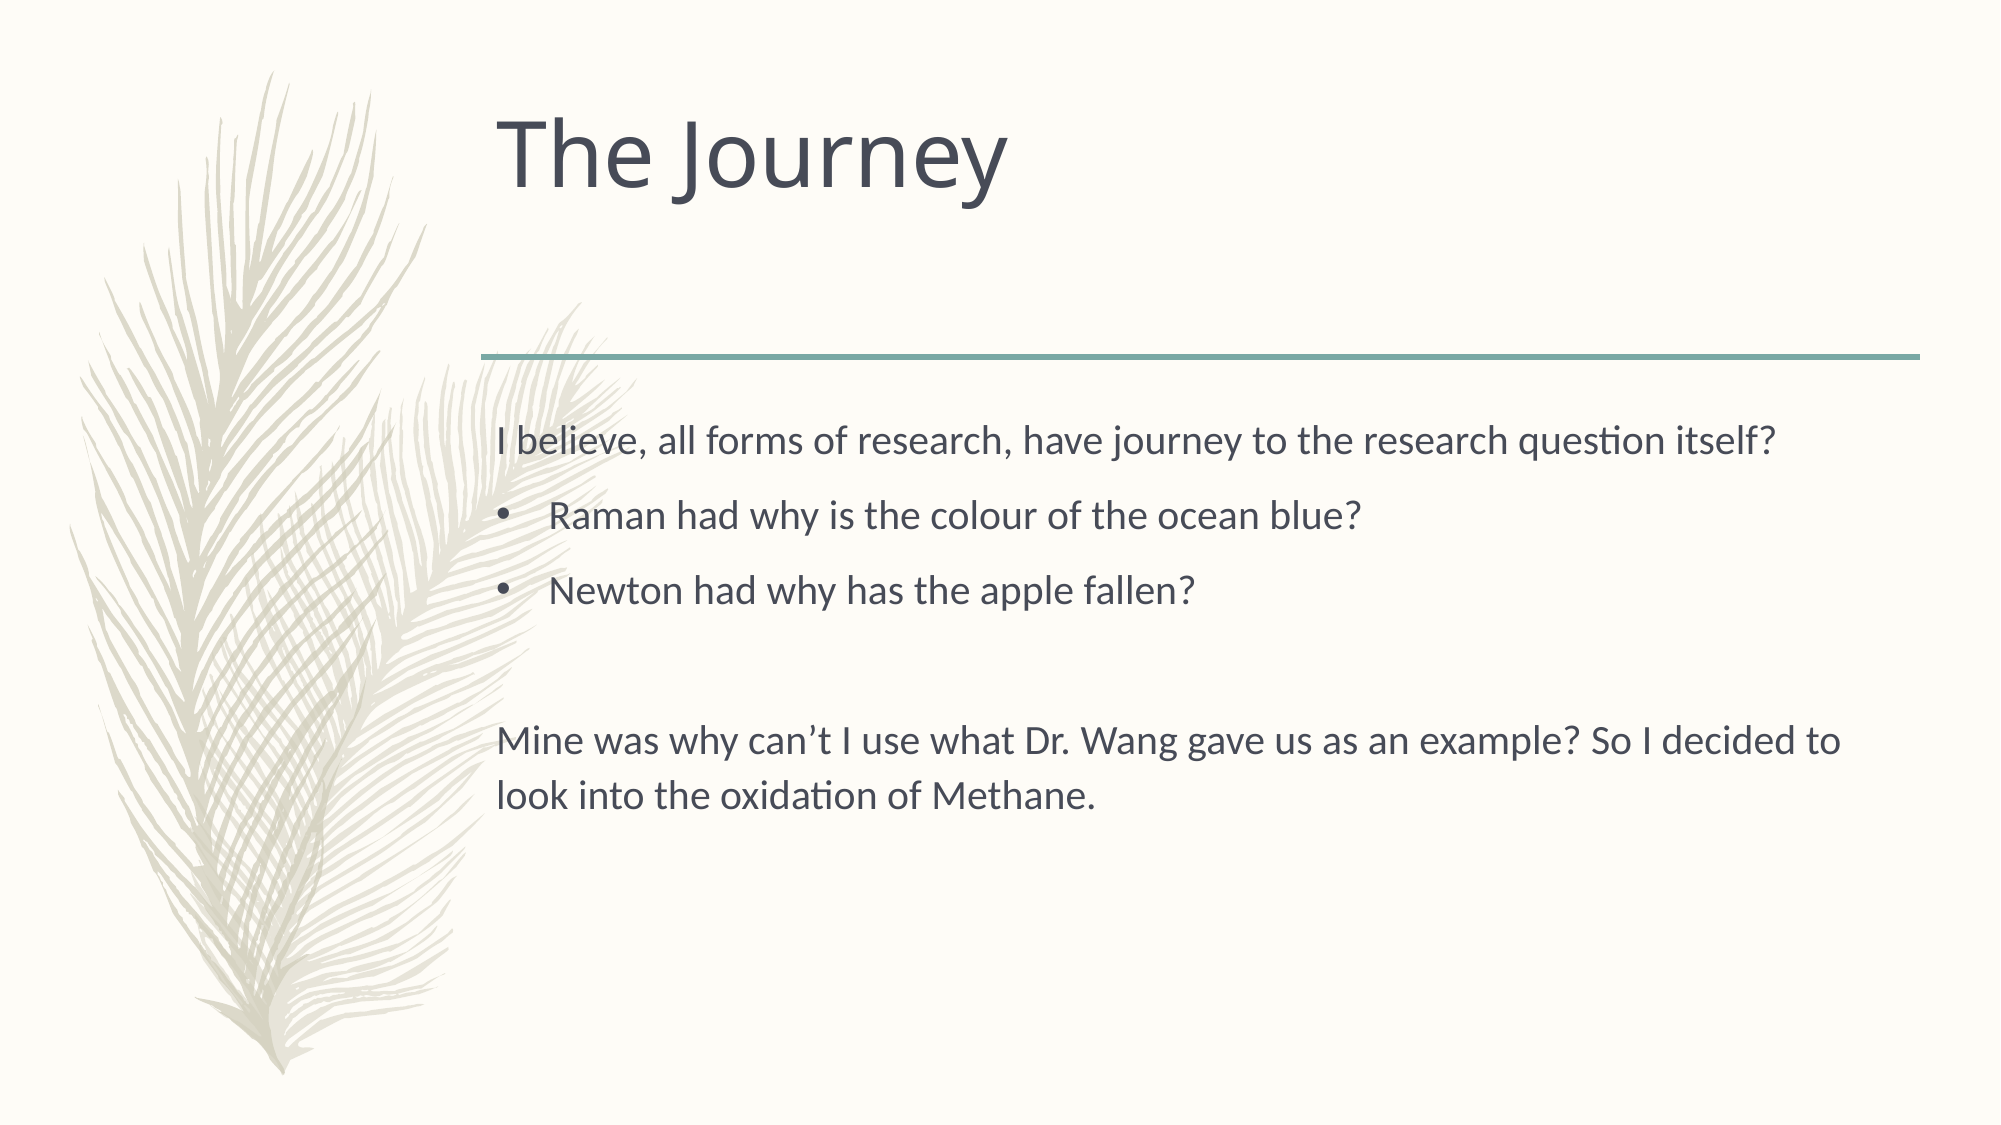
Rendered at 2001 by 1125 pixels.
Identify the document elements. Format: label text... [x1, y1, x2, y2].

title The Journey [481, 93, 1920, 350]
list I believe, all forms of research, have journey to the research question itself? Raman had why is the colour of the ocean blue? Newton had why has the apple fallen? Mine was why can’t I use what Dr. Wang gave us as an example? So I decided to look into the oxidation of Methane. [481, 399, 1920, 999]
